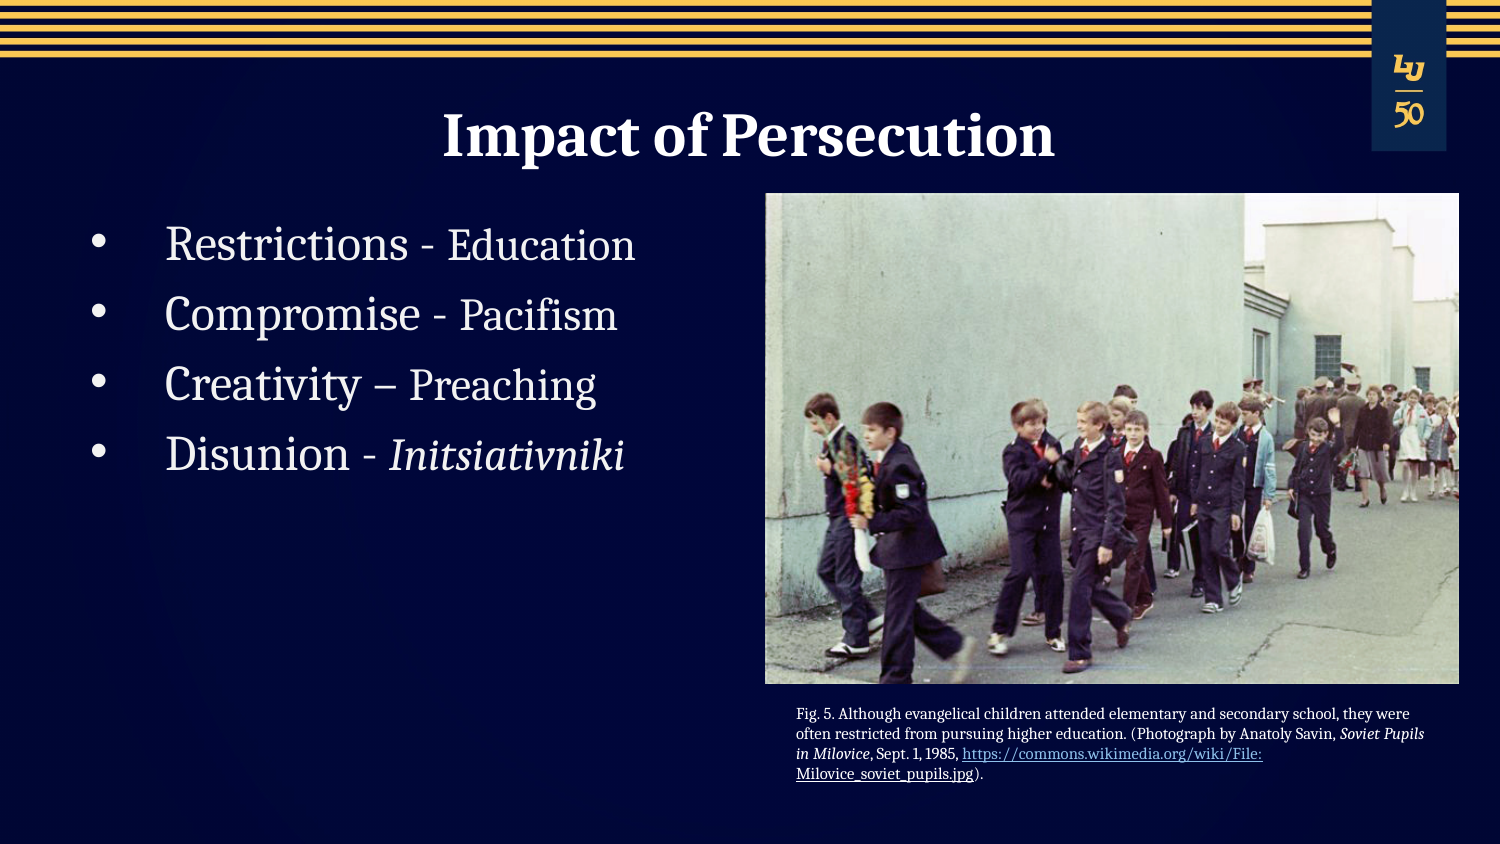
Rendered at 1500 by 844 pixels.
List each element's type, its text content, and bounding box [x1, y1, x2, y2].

list Restrictions - Education Compromise - Pacifism Creativity – Preaching Disunion - Initsiativniki [75, 202, 803, 780]
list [765, 192, 1459, 685]
title Impact of Persecution [75, 33, 1425, 177]
picture [0, 0, 1500, 844]
text_box Fig. 5. Although evangelical children attended elementary and secondary school, they were often restricted from pursuing higher education. (Photograph by Anatoly Savin, Soviet Pupils in Milovice, Sept. 1, 1985, https://commons.wikimedia.org/wiki/File: Milovice_soviet_pupils.jpg). [781, 695, 1444, 790]
